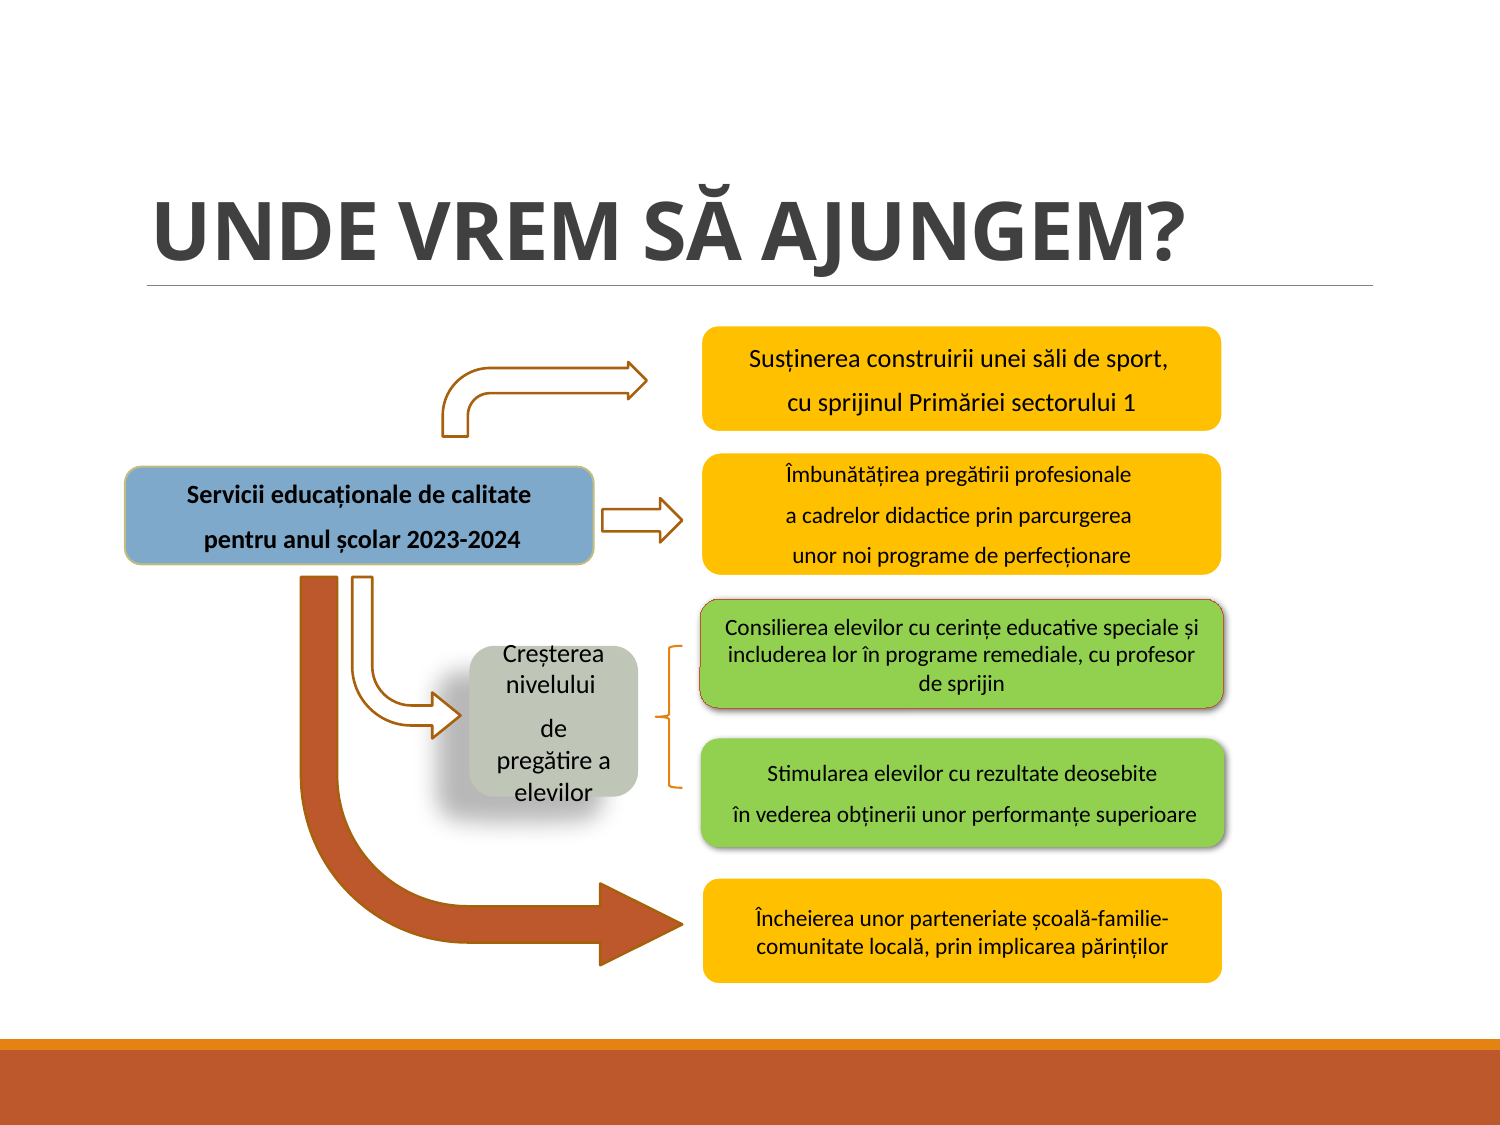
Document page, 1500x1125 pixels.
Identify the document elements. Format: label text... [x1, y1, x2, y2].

title Unde vrem să ajungem? [135, 135, 1373, 285]
text_box [441, 360, 648, 438]
text_box Creşterea nivelului de pregătire a elevilor [468, 644, 640, 798]
text_box Stimularea elevilor cu rezultate deosebite în vederea obţinerii unor performanţe superioare [700, 738, 1225, 848]
text_box Susținerea construirii unei săli de sport, cu sprijinul Primăriei sectorului 1 [697, 322, 1226, 436]
text_box [299, 575, 684, 967]
text_box Încheierea unor parteneriate şcoală-familie-comunitate locală, prin implicarea părinţilor [698, 874, 1227, 988]
text_box [601, 496, 684, 544]
text_box [654, 644, 683, 789]
text_box Îmbunătăţirea pregătirii profesionale a cadrelor didactice prin parcurgerea unor noi programe de perfecţionare [697, 449, 1226, 580]
text_box Consilierea elevilor cu cerinţe educative speciale și includerea lor în programe remediale, cu profesor de sprijin [699, 599, 1224, 709]
text_box Servicii educaționale de calitate pentru anul școlar 2023-2024 [123, 465, 595, 566]
text_box [350, 575, 462, 740]
